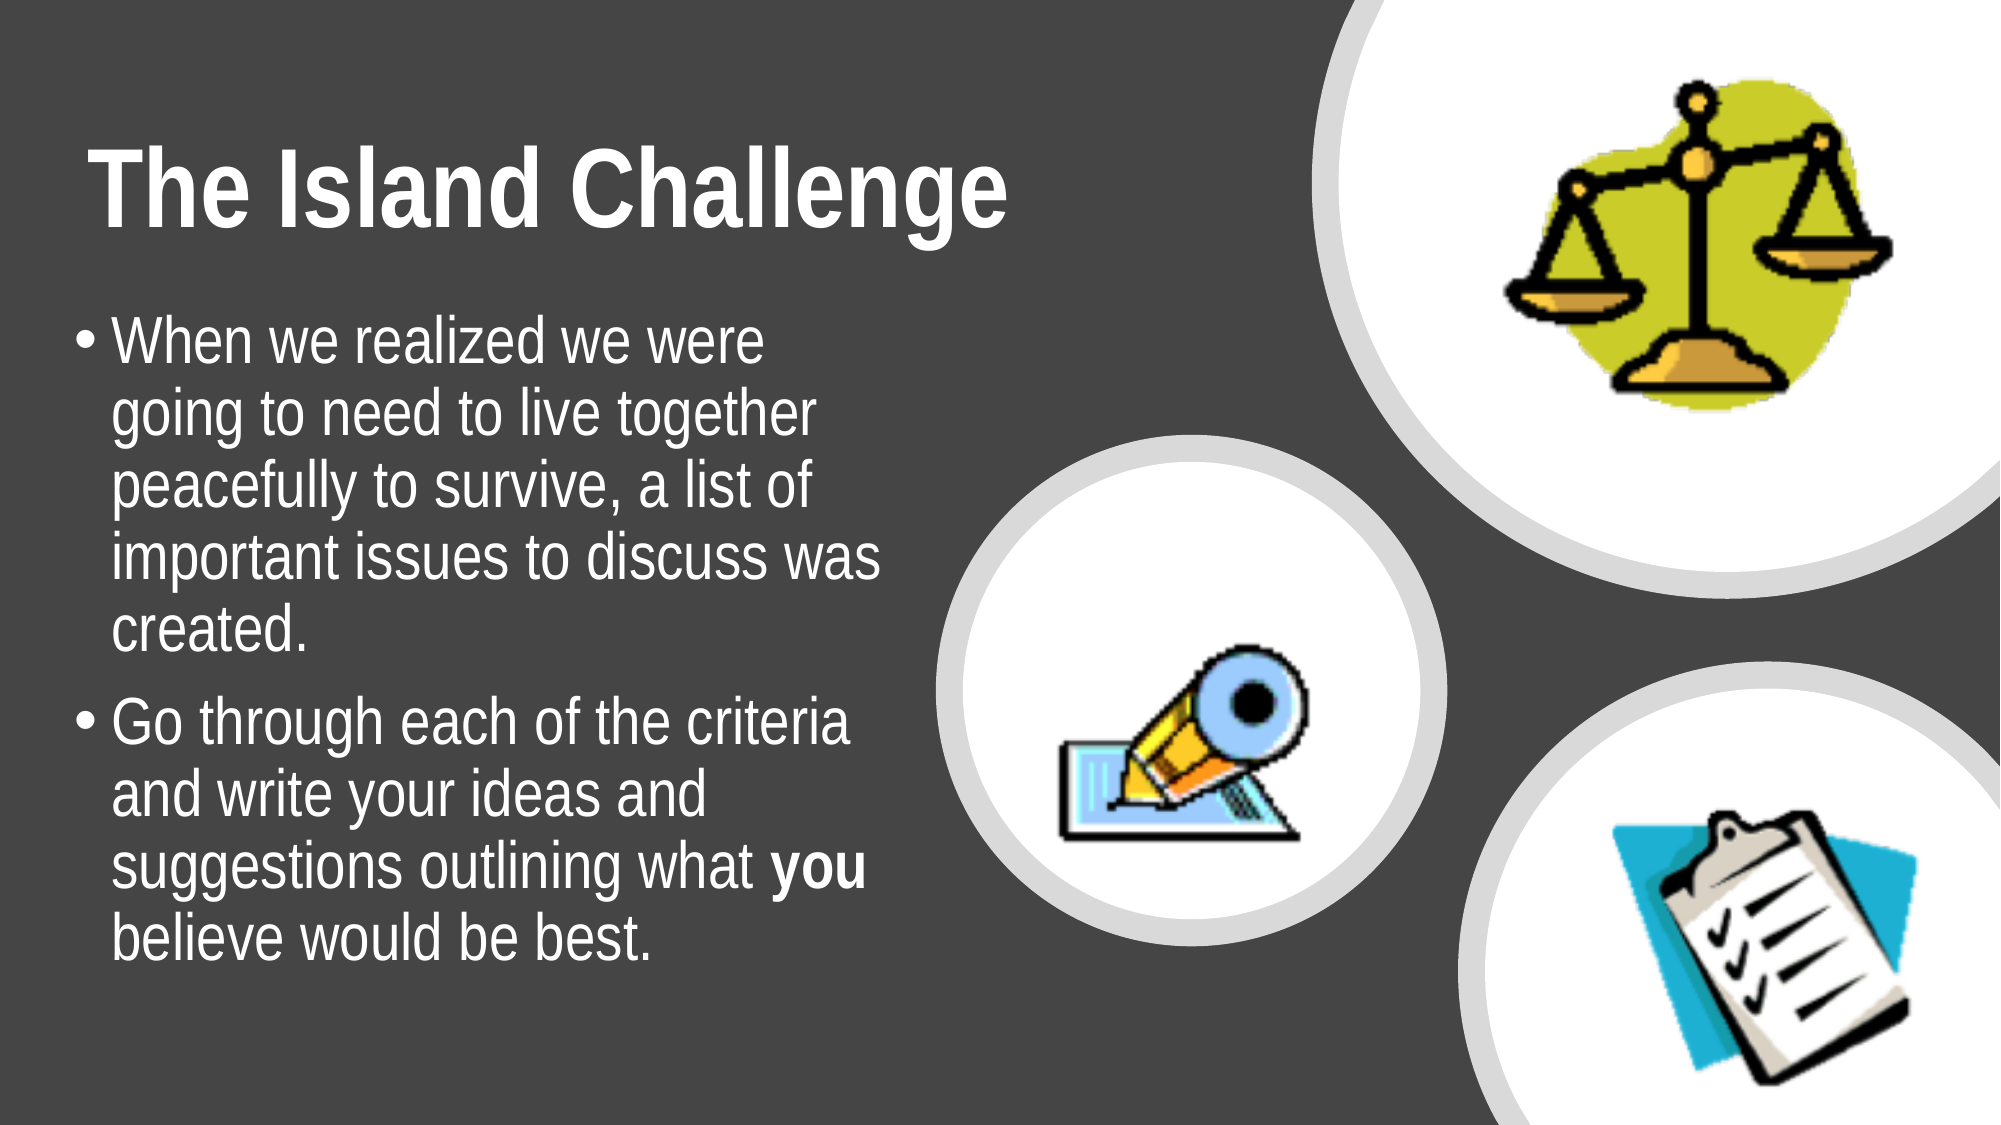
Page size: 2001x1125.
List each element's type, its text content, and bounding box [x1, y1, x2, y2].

text_box [1456, 660, 2000, 1125]
picture [1051, 543, 1324, 853]
text_box [1484, 687, 2000, 1125]
list When we realized we were going to need to live together peacefully to survive, a list of important issues to discuss was created. Go through each of the criteria and write your ideas and suggestions outlining what you believe would be best. [59, 298, 918, 1014]
picture [1495, 48, 1906, 435]
text_box [934, 433, 1449, 948]
text_box [1310, 0, 2000, 600]
title The Island Challenge [72, 82, 1090, 301]
text_box [961, 460, 1422, 921]
picture [1606, 796, 1932, 1097]
text_box [1337, 0, 2000, 573]
